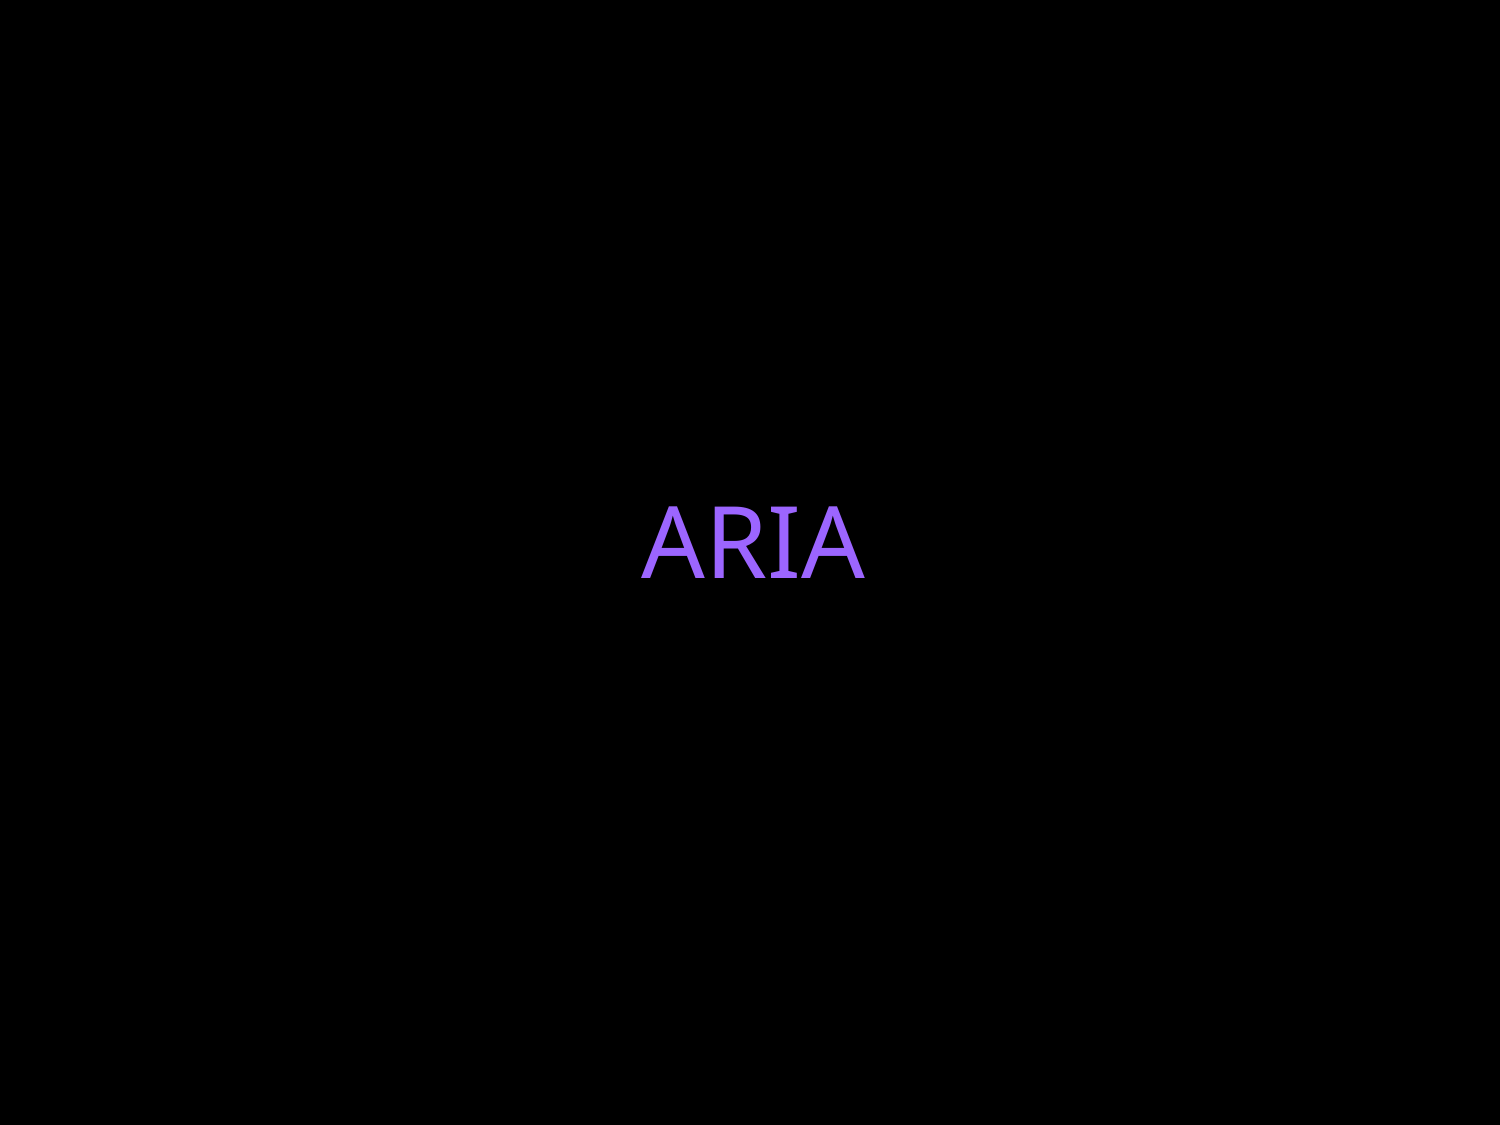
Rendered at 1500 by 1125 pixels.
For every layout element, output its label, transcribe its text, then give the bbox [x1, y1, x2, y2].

title ARIA [75, 412, 1425, 666]
